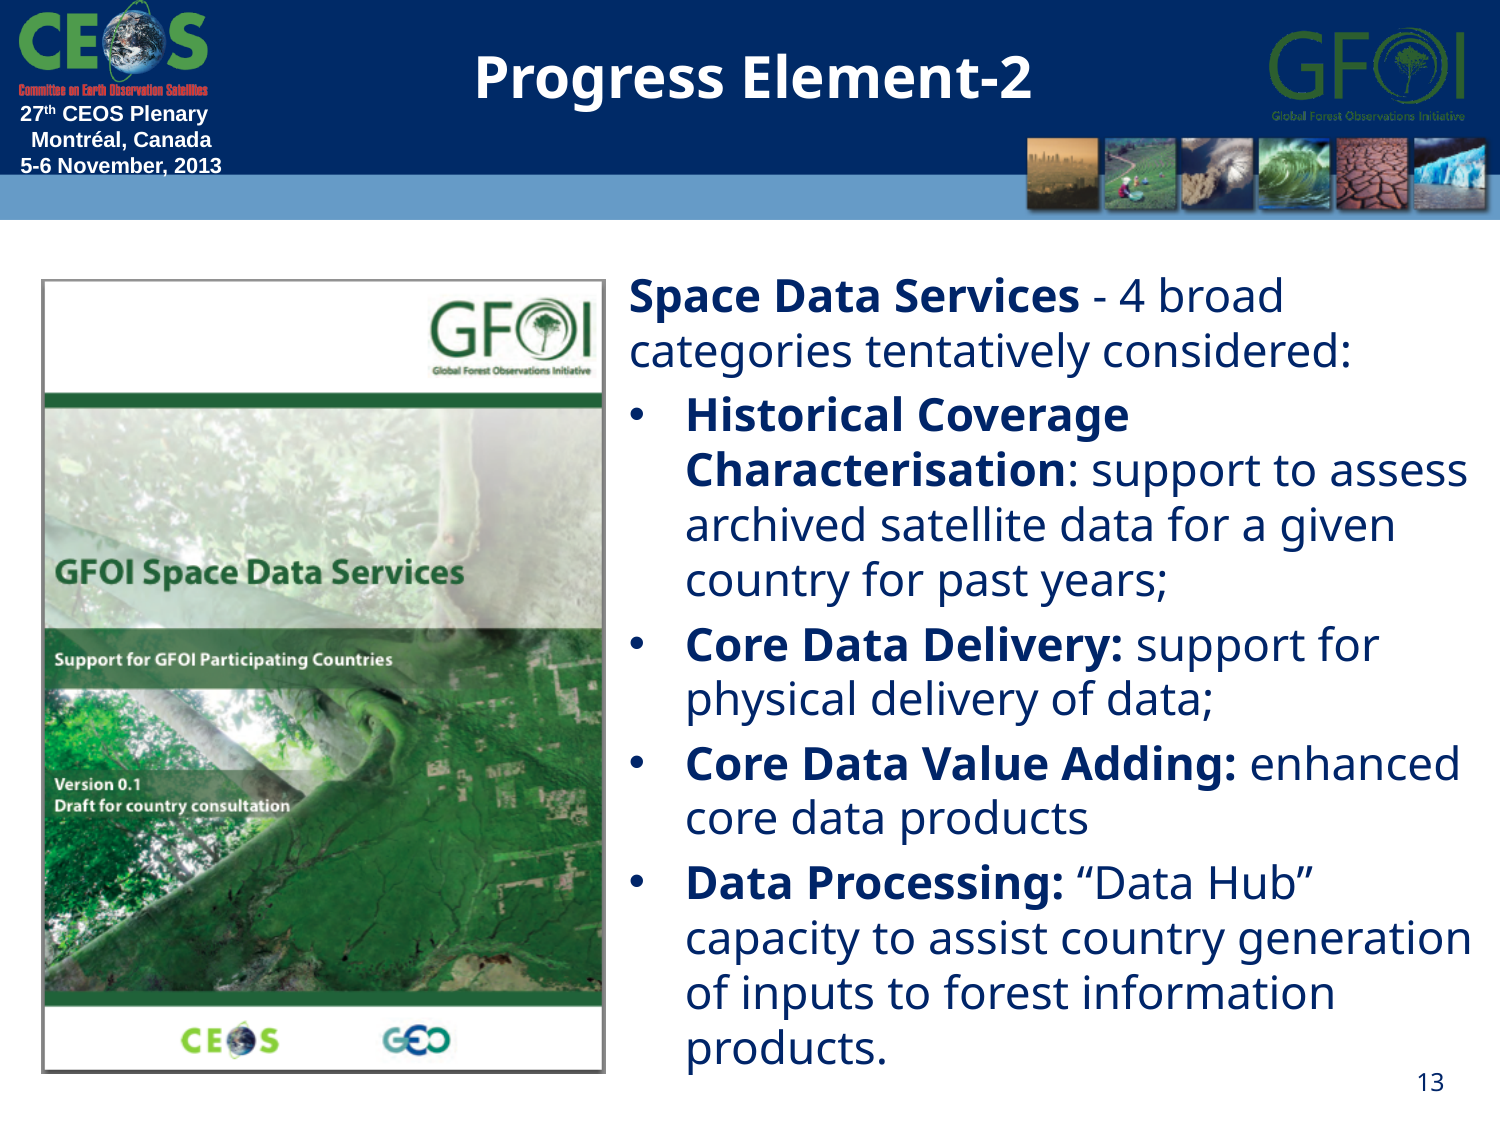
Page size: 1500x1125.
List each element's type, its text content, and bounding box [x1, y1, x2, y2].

text_box [15, 245, 1491, 1087]
picture [0, 0, 1500, 220]
slide_number 13 [1190, 1087, 1460, 1112]
picture [41, 279, 606, 1074]
text_box Progress Element-2 [237, 24, 1269, 125]
text_box Space Data Services - 4 broad categories tentatively considered: Historical Coverage Characterisation: support to assess archived satellite data for a given country for past years; Core Data Delivery: support for physical delivery of data; Core Data Value Adding: enhanced core data products Data Processing: “Data Hub” capacity to assist country generation of inputs to forest information products. [614, 259, 1498, 1087]
